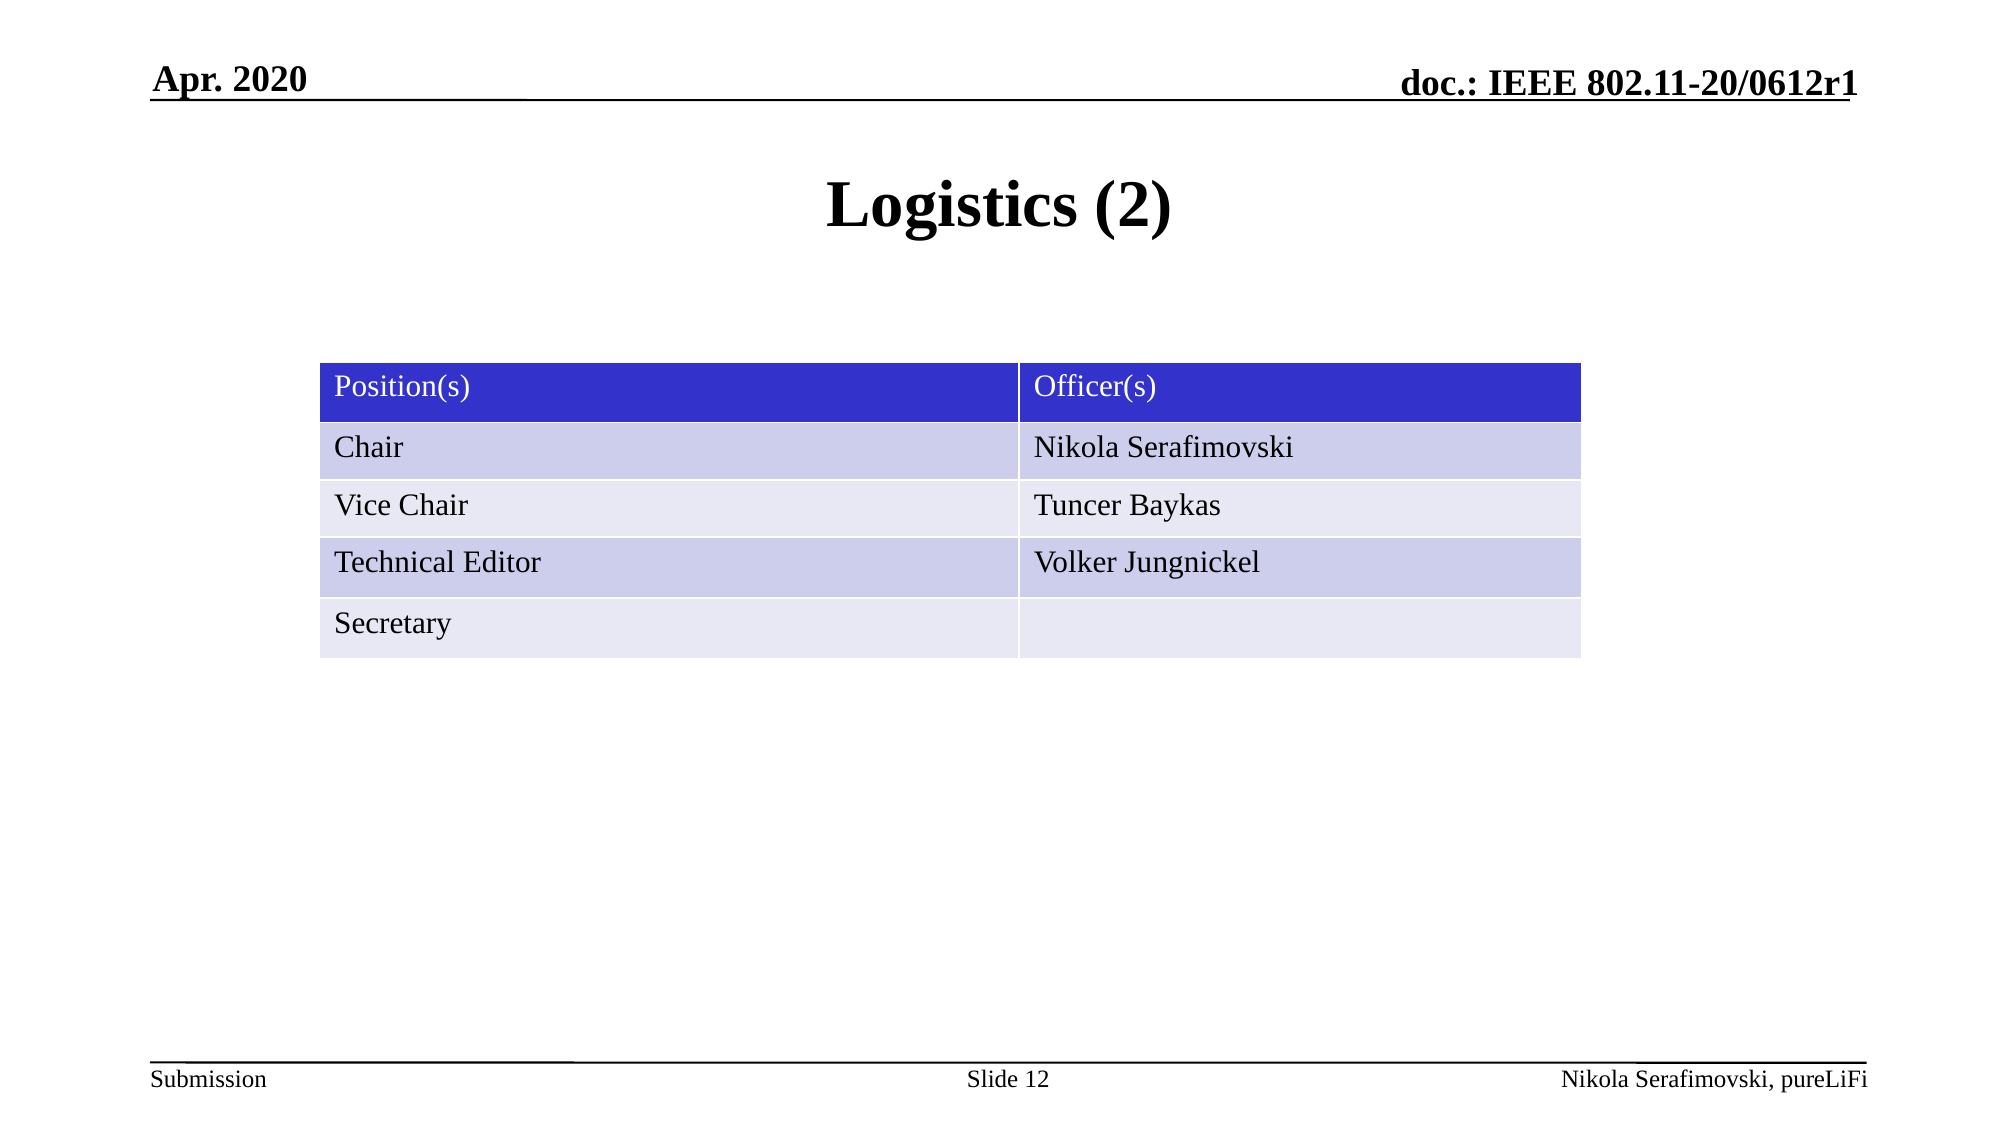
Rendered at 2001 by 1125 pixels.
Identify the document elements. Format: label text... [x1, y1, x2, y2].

table_header Officer(s) [1020, 363, 1581, 422]
title Logistics (2) [149, 112, 1850, 288]
table_cell Vice Chair [320, 481, 1018, 536]
table_cell Chair [320, 423, 1018, 479]
slide_number Slide 12 [950, 1061, 1067, 1123]
table_cell Nikola Serafimovski [1020, 423, 1581, 479]
table_cell Tuncer Baykas [1020, 481, 1581, 536]
table_cell Technical Editor [320, 538, 1018, 597]
table_cell [1020, 599, 1581, 658]
table_cell Volker Jungnickel [1020, 538, 1581, 597]
table_header Position(s) [320, 363, 1018, 422]
footer Nikola Serafimovski, pureLiFi [1171, 1061, 1869, 1093]
table_cell Secretary [320, 599, 1018, 658]
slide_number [152, 54, 563, 100]
